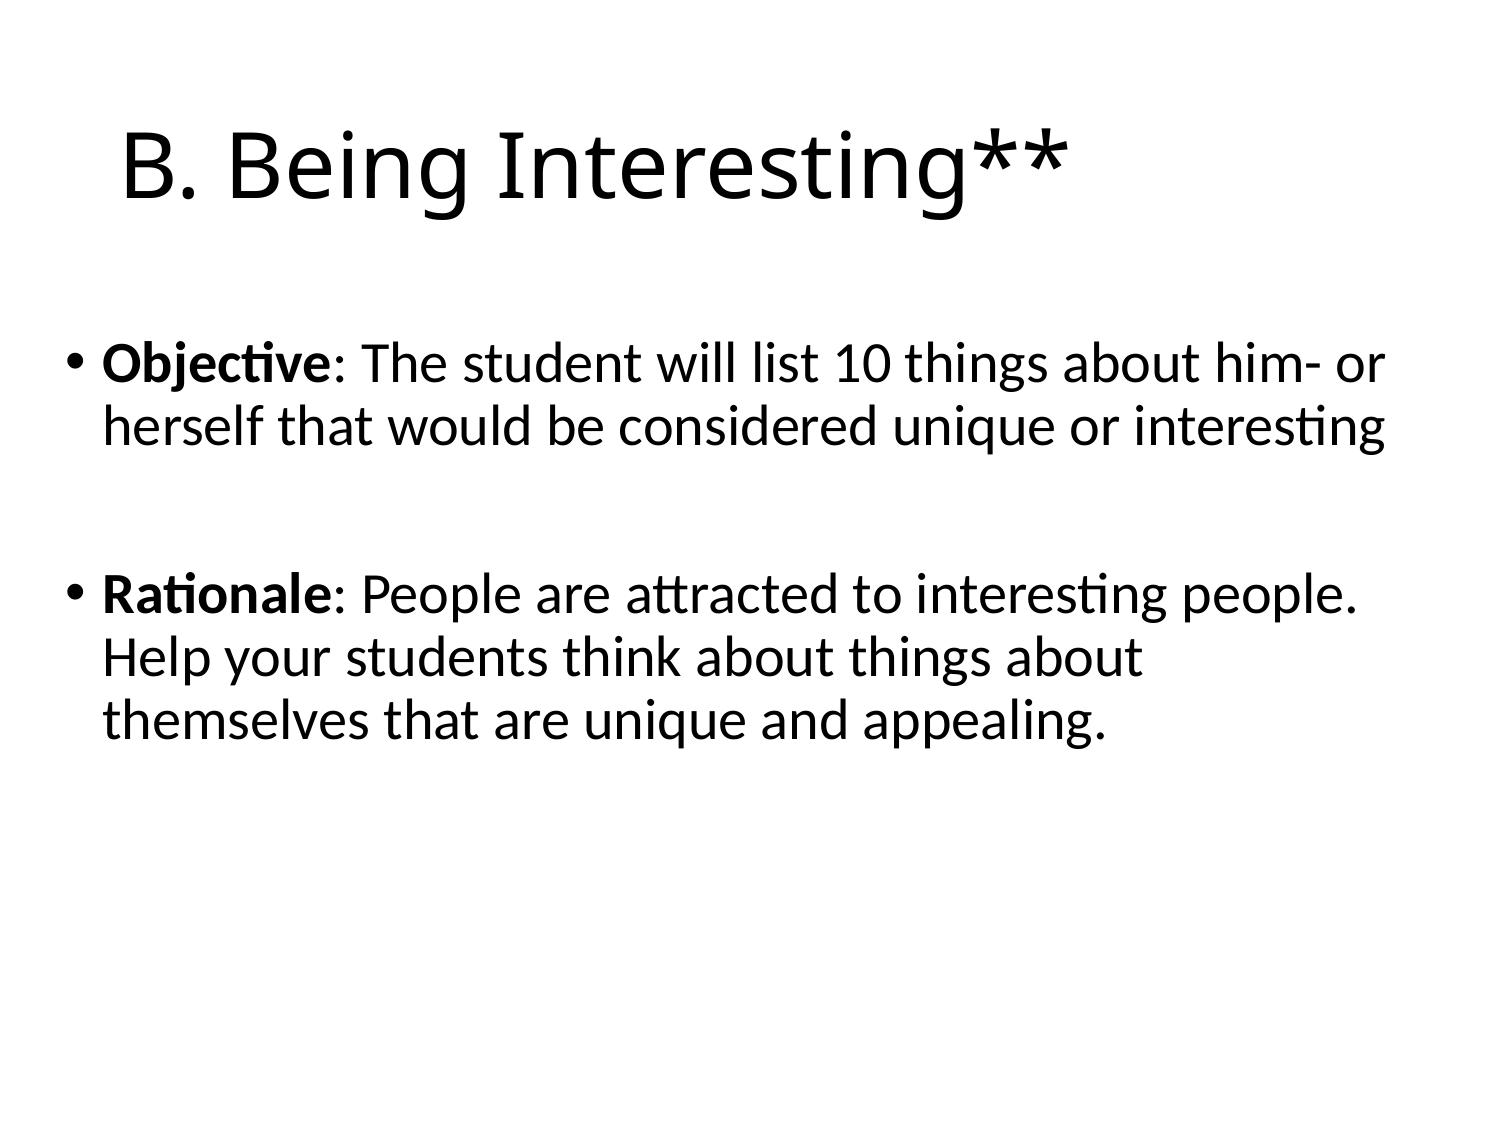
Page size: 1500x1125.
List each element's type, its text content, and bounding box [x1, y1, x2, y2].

list Objective: The student will list 10 things about him- or herself that would be considered unique or interesting Rationale: People are attracted to interesting people. Help your students think about things about themselves that are unique and appealing. [50, 324, 1413, 1013]
title B. Being Interesting** [103, 59, 1397, 278]
